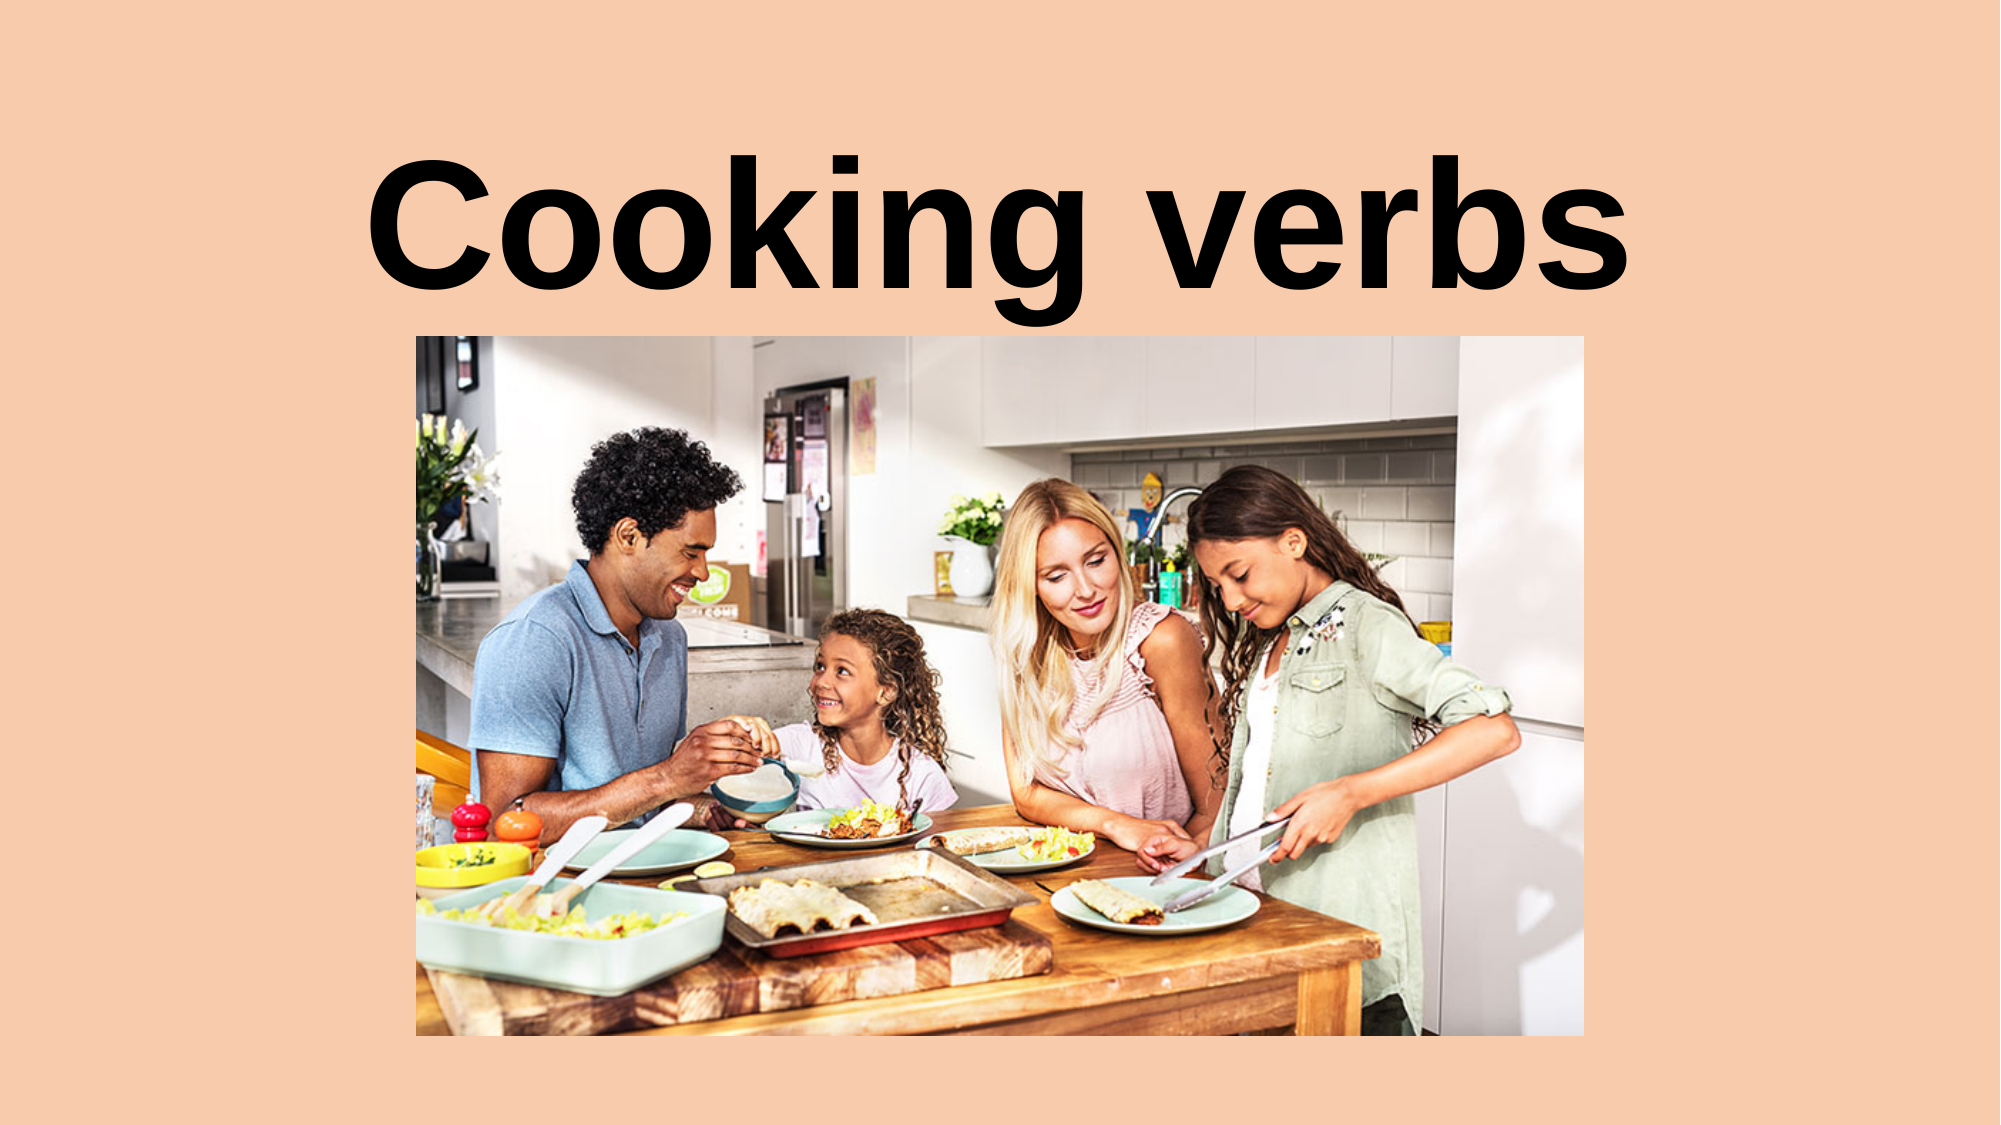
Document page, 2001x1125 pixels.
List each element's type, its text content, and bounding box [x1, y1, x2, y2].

picture [416, 335, 1584, 1036]
title Cooking verbs [249, 94, 1750, 337]
